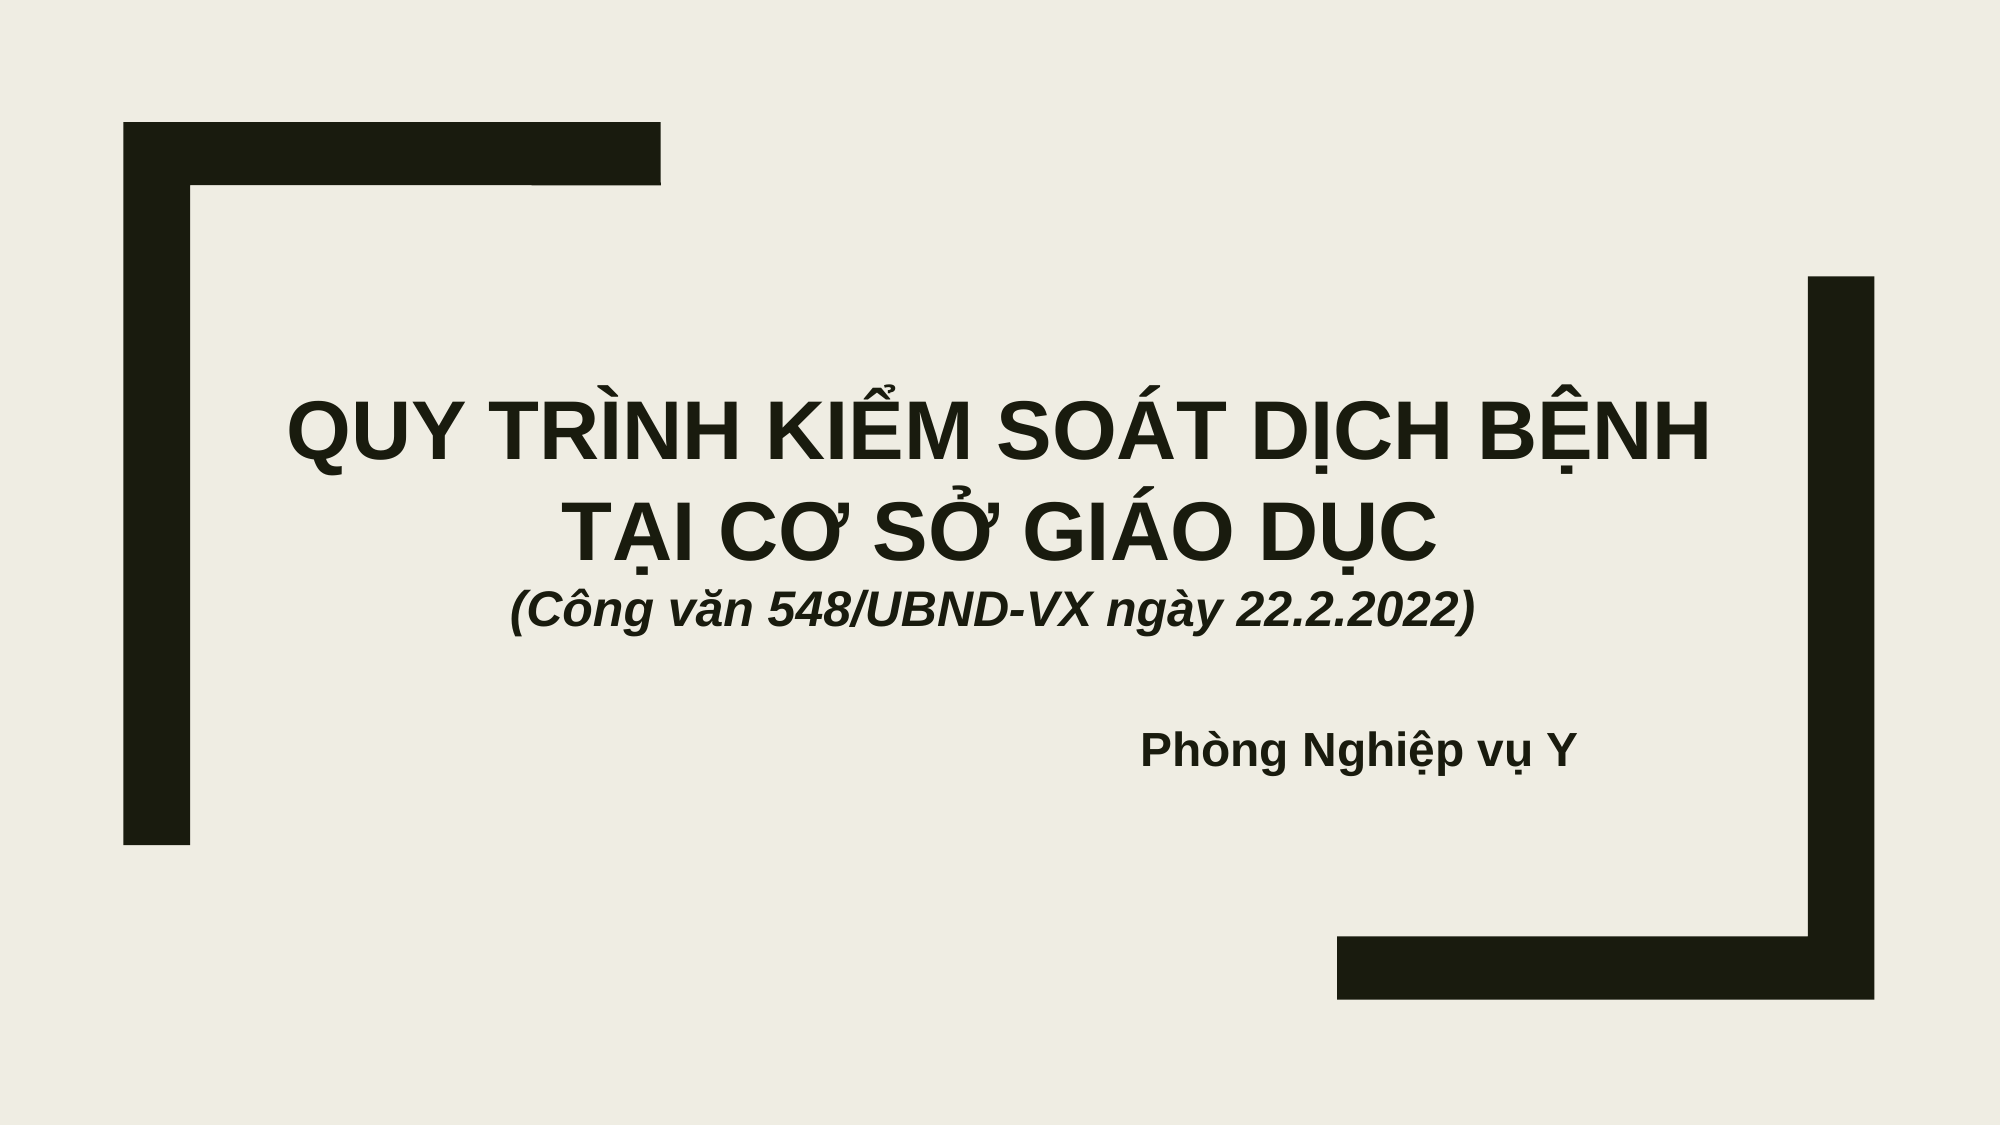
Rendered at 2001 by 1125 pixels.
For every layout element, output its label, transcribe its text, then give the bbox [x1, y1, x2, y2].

subtitle Phòng Nghiệp vụ Y [473, 704, 1594, 883]
title QUY TRình kiểm soát dịch bệnh tại cơ sở giáo dục (Công văn 548/UBND-VX ngày 22.2.2022) [218, 293, 1782, 705]
